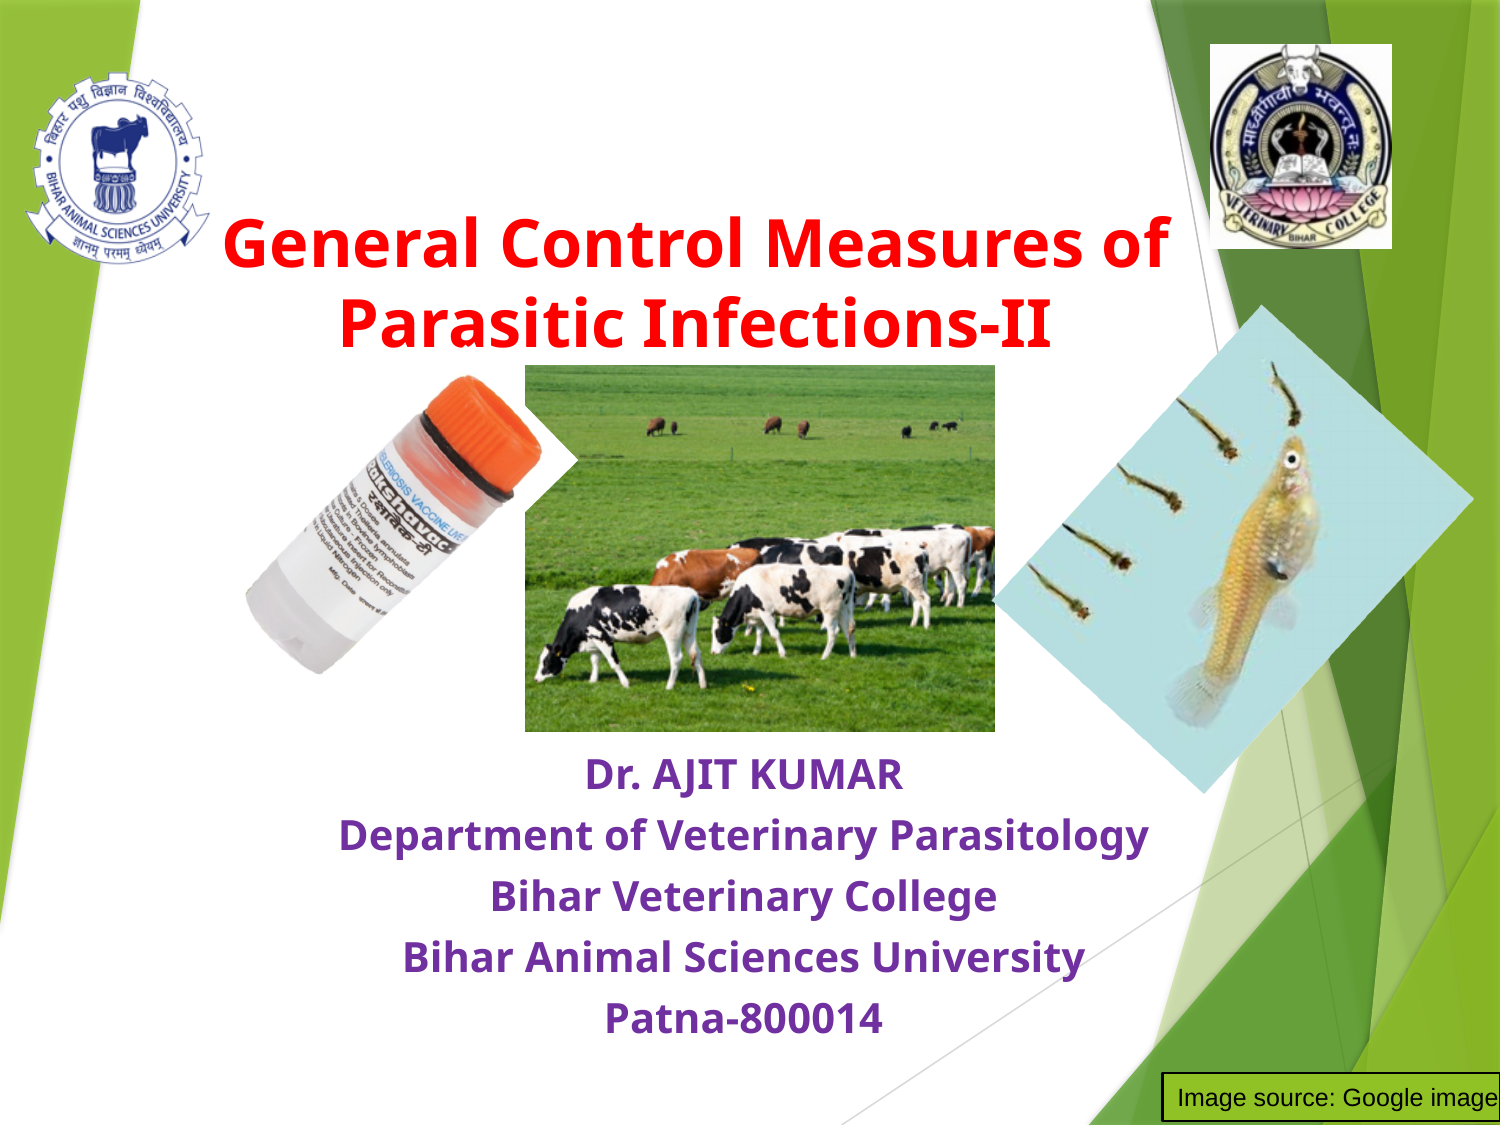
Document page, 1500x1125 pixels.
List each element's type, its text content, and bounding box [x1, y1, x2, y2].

picture [22, 69, 213, 267]
picture [1210, 43, 1392, 250]
text_box Image source: Google image [1162, 1072, 1500, 1121]
subtitle Dr. AJIT KUMAR Department of Veterinary Parasitology Bihar Veterinary College Bihar Animal Sciences University Patna-800014 [212, 750, 1275, 1102]
text_box General Control Measures of Parasitic Infections-II [163, 193, 1227, 369]
picture [212, 306, 1473, 793]
